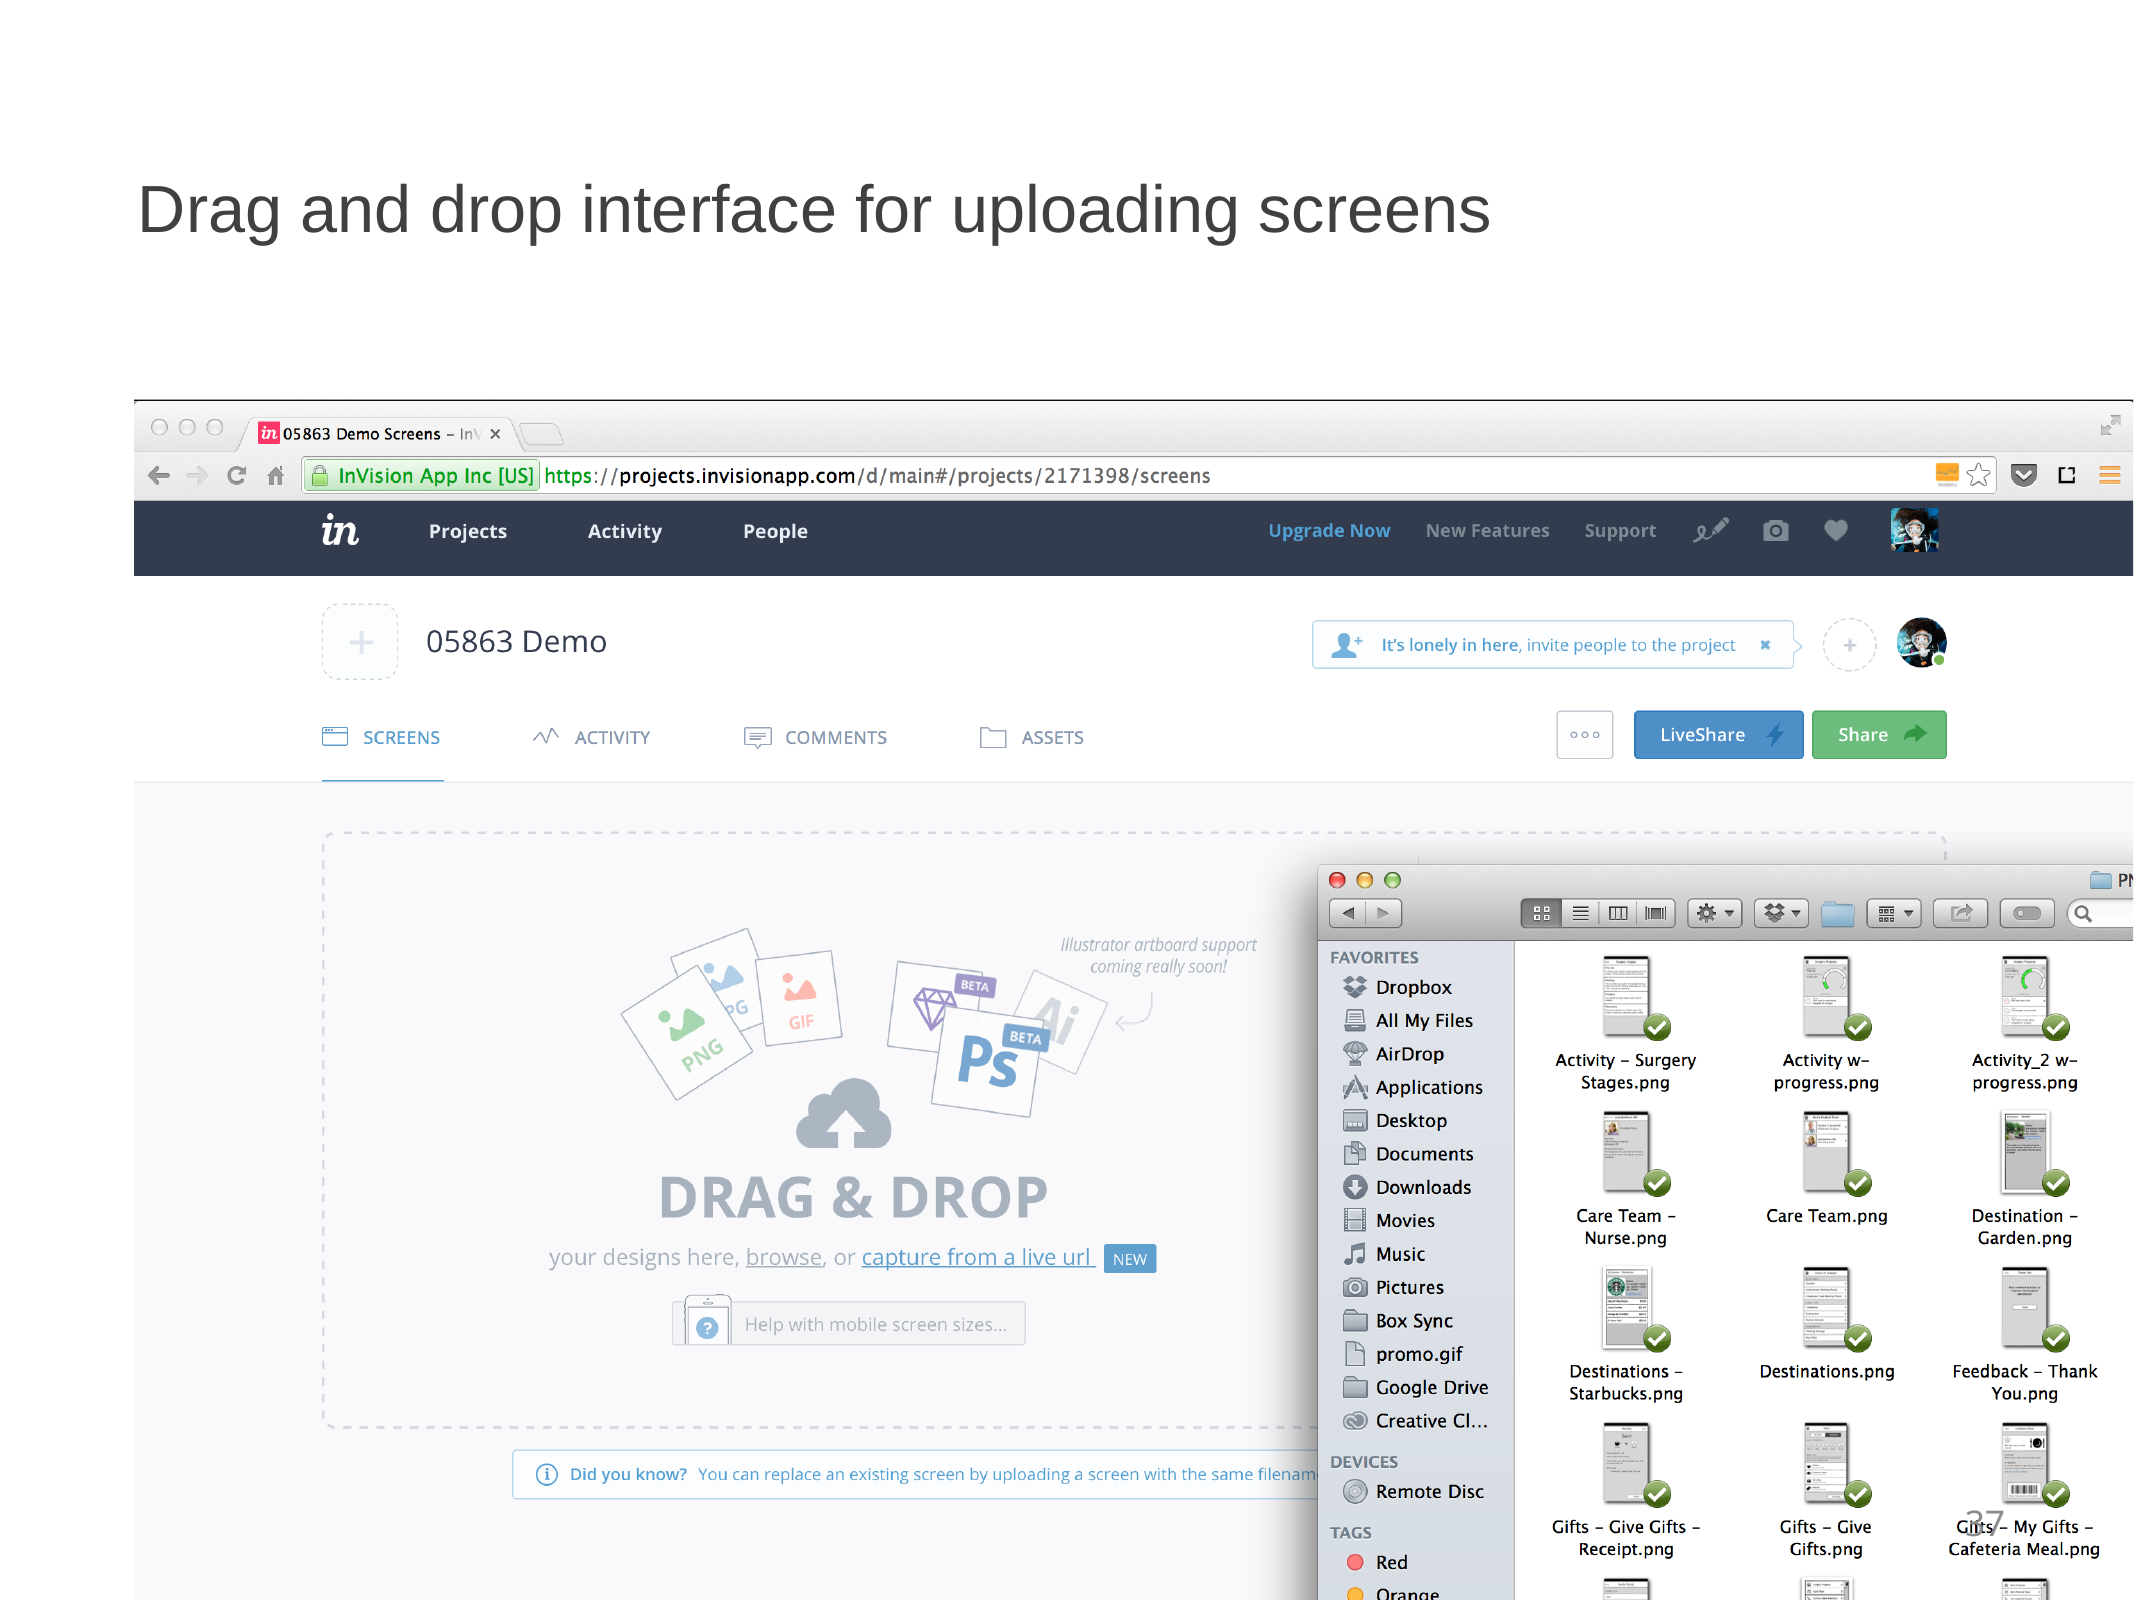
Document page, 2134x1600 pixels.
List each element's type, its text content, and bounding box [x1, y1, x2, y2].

text_box Drag and drop interface for uploading screens [116, 124, 1824, 288]
picture [134, 399, 2134, 1600]
